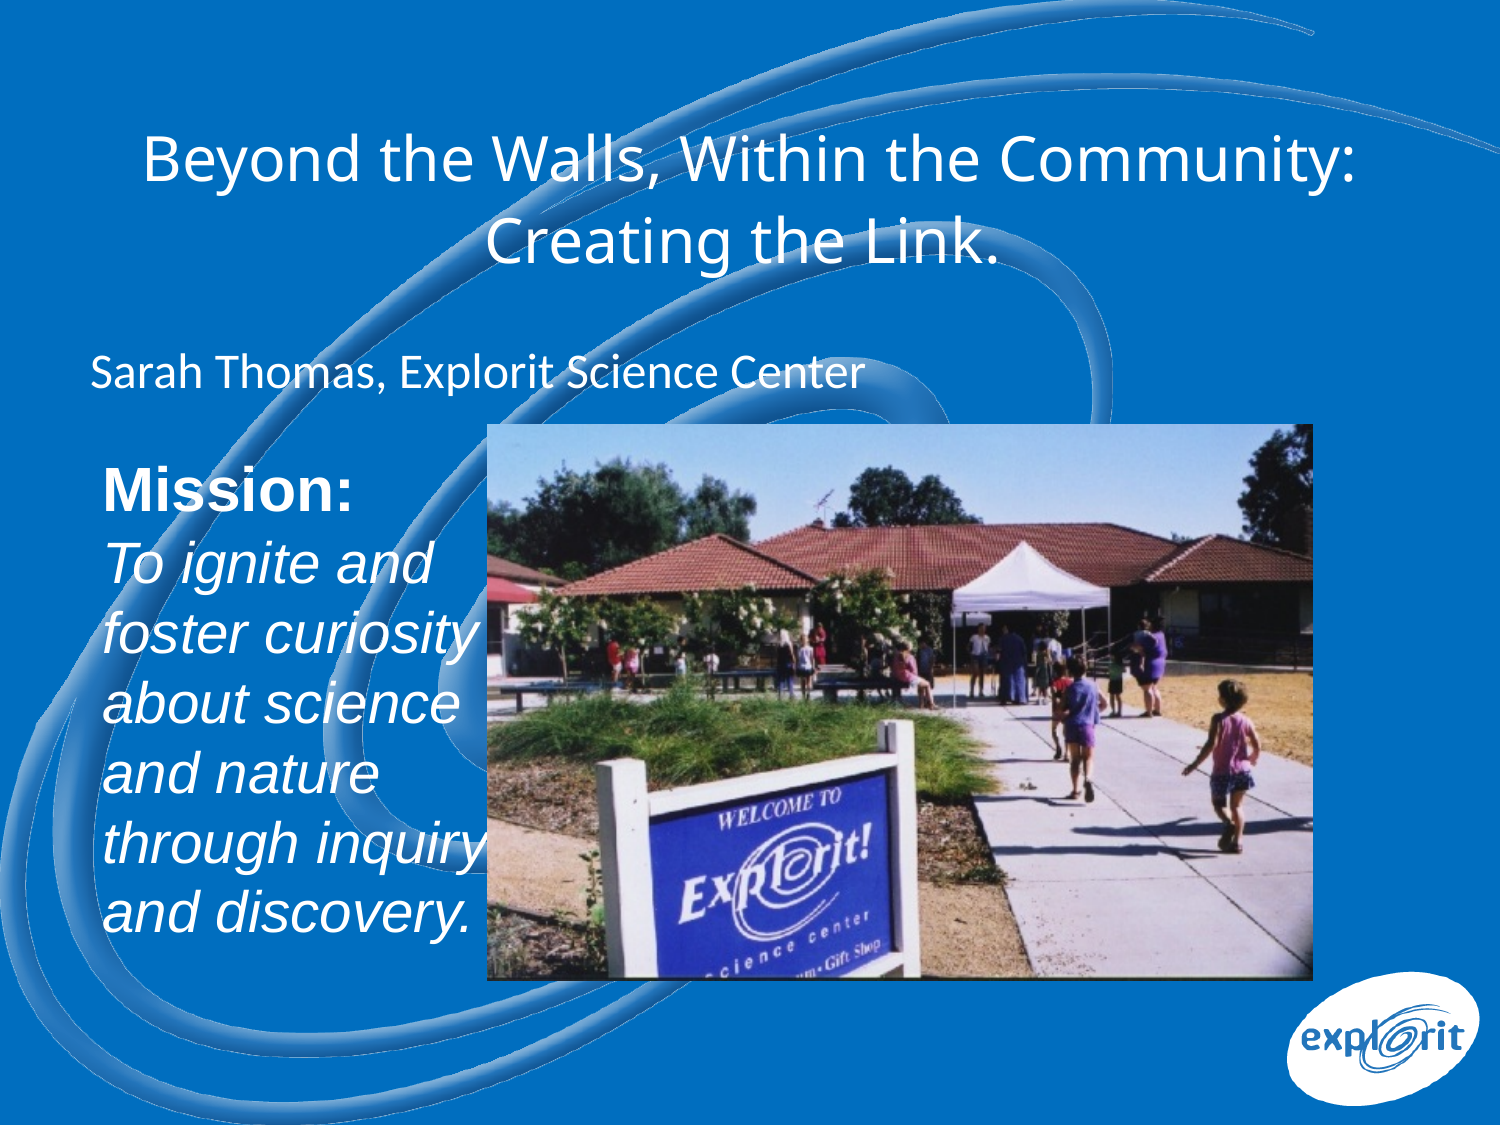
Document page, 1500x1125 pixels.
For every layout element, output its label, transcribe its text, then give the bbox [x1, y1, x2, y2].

title Beyond the Walls, Within the Community: Creating the Link. [112, 99, 1388, 288]
list Sarah Thomas, Explorit Science Center [74, 337, 1376, 513]
picture [0, 0, 1500, 1125]
text_box Mission: To ignite and foster curiosity about science and nature through inquiry and discovery. [87, 513, 482, 952]
